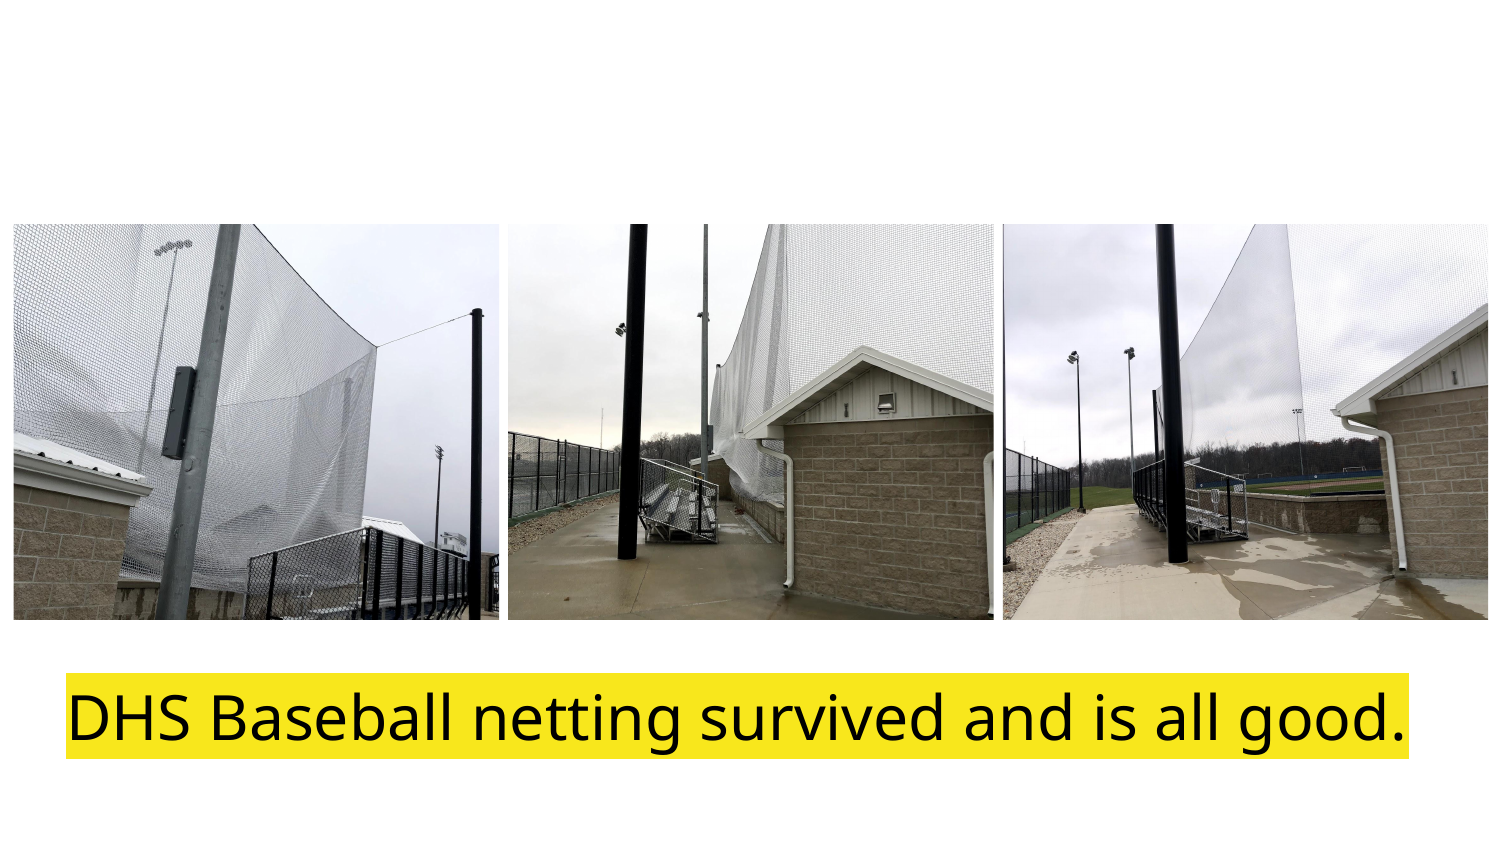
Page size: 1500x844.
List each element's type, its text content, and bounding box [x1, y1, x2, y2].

picture [13, 223, 500, 620]
picture [1002, 223, 1489, 620]
picture [507, 223, 994, 620]
title DHS Baseball netting survived and is all good. [51, 662, 1449, 757]
